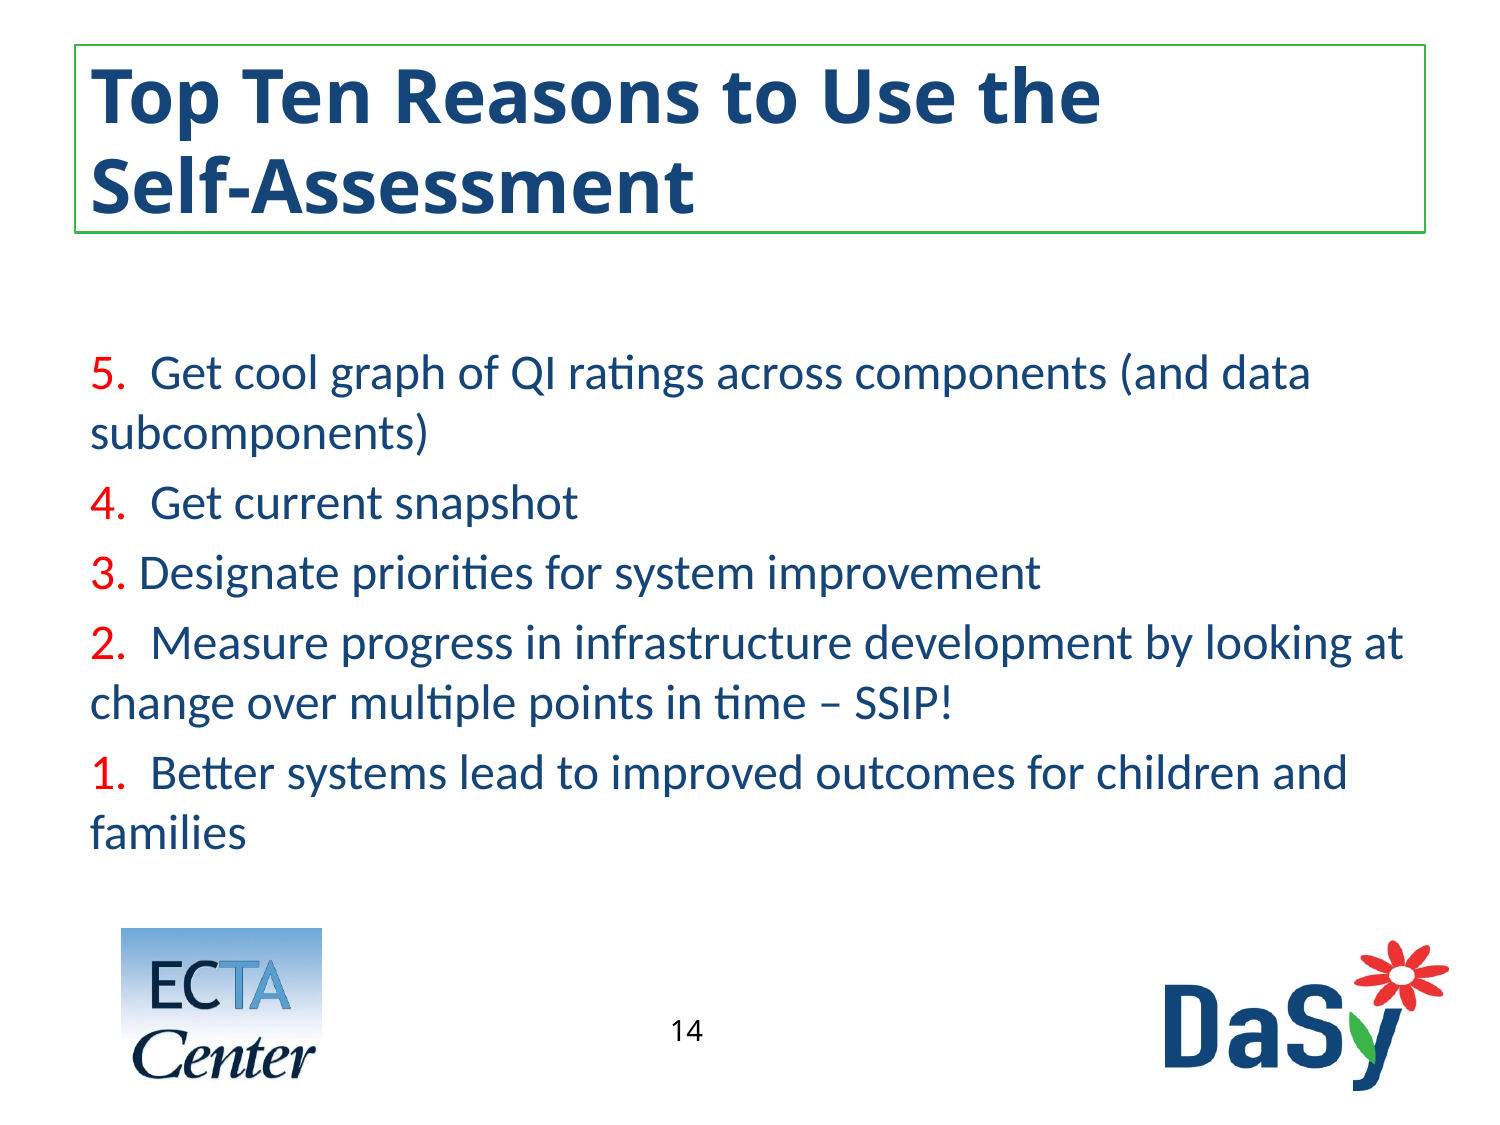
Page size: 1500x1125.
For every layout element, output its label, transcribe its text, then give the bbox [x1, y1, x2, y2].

picture [1165, 940, 1449, 1091]
list 5. Get cool graph of QI ratings across components (and data subcomponents) 4. Get current snapshot 3. Designate priorities for system improvement 2. Measure progress in infrastructure development by looking at change over multiple points in time – SSIP! 1. Better systems lead to improved outcomes for children and families [75, 262, 1425, 1041]
title Top Ten Reasons to Use the Self-Assessment [74, 44, 1426, 234]
picture [121, 1041, 322, 1117]
